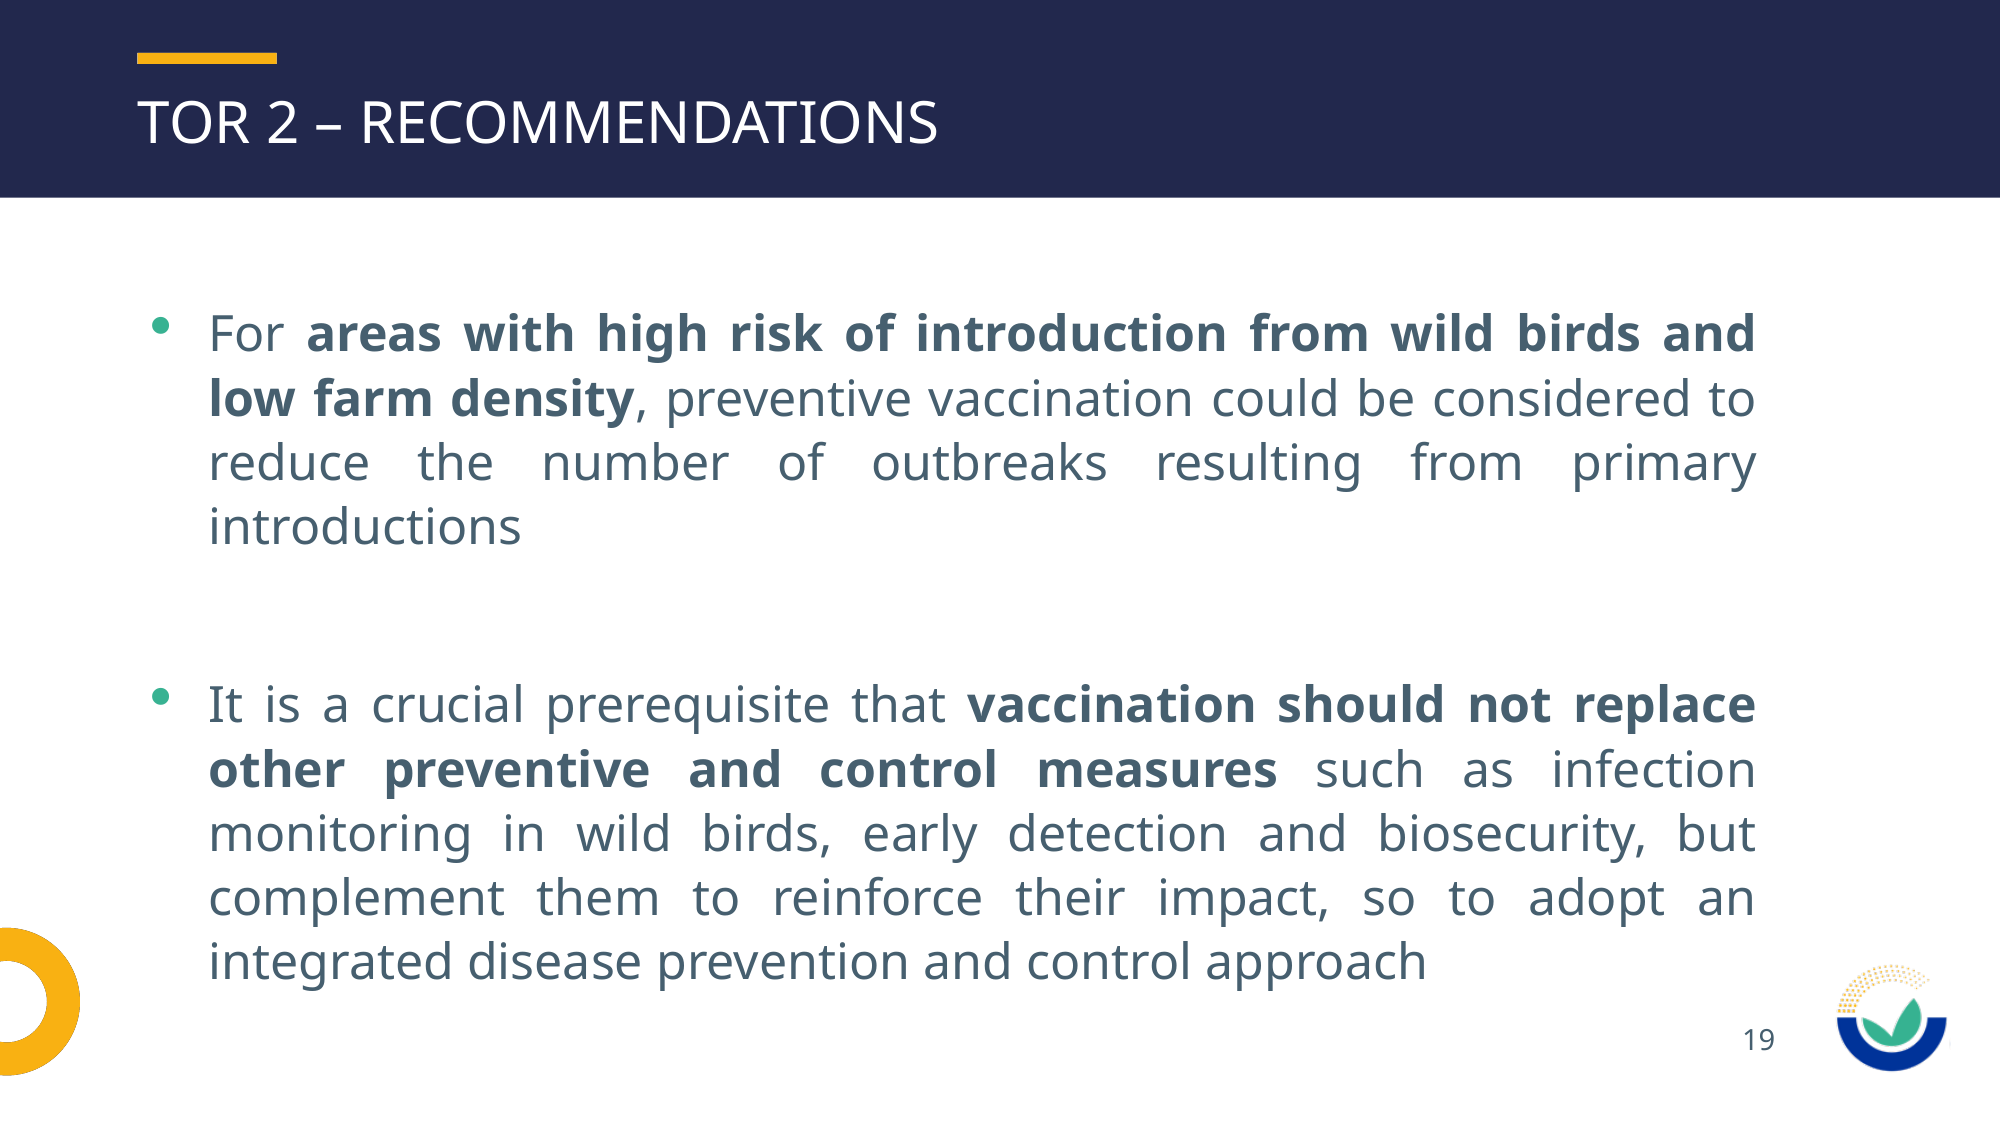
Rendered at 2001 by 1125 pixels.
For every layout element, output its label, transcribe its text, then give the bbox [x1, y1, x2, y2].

list For areas with high risk of introduction from wild birds and low farm density, preventive vaccination could be considered to reduce the number of outbreaks resulting from primary introductions It is a crucial prerequisite that vaccination should not replace other preventive and control measures such as infection monitoring in wild birds, early detection and biosecurity, but complement them to reinforce their impact, so to adopt an integrated disease prevention and control approach [137, 290, 1773, 915]
slide_number 19 [1575, 1013, 1791, 1052]
picture [1829, 960, 1951, 1080]
title Tor 2 – Recommendations [123, 85, 1773, 190]
